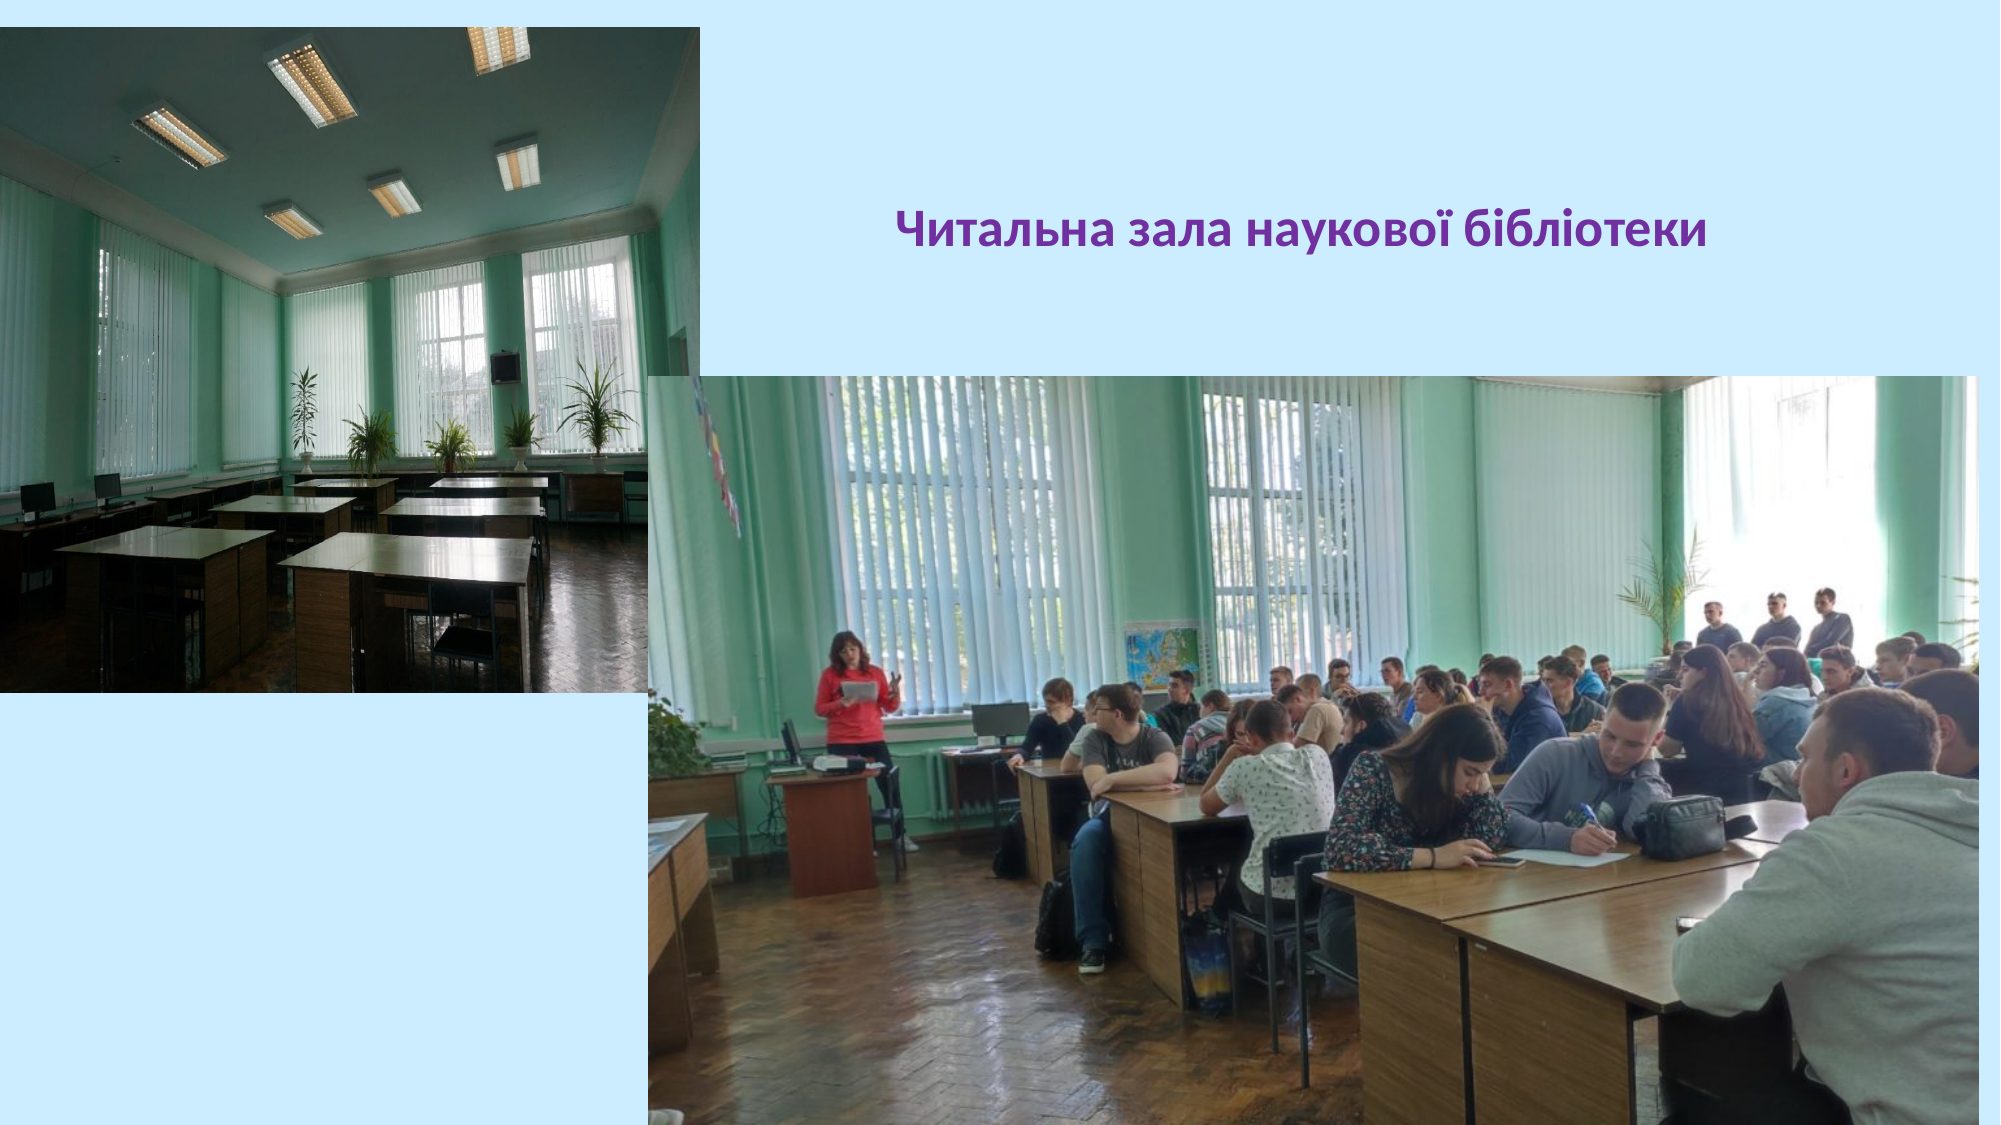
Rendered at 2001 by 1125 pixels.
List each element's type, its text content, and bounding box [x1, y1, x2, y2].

picture [0, 27, 1979, 1125]
text_box Читальна зала наукової бібліотеки [725, 184, 1881, 265]
